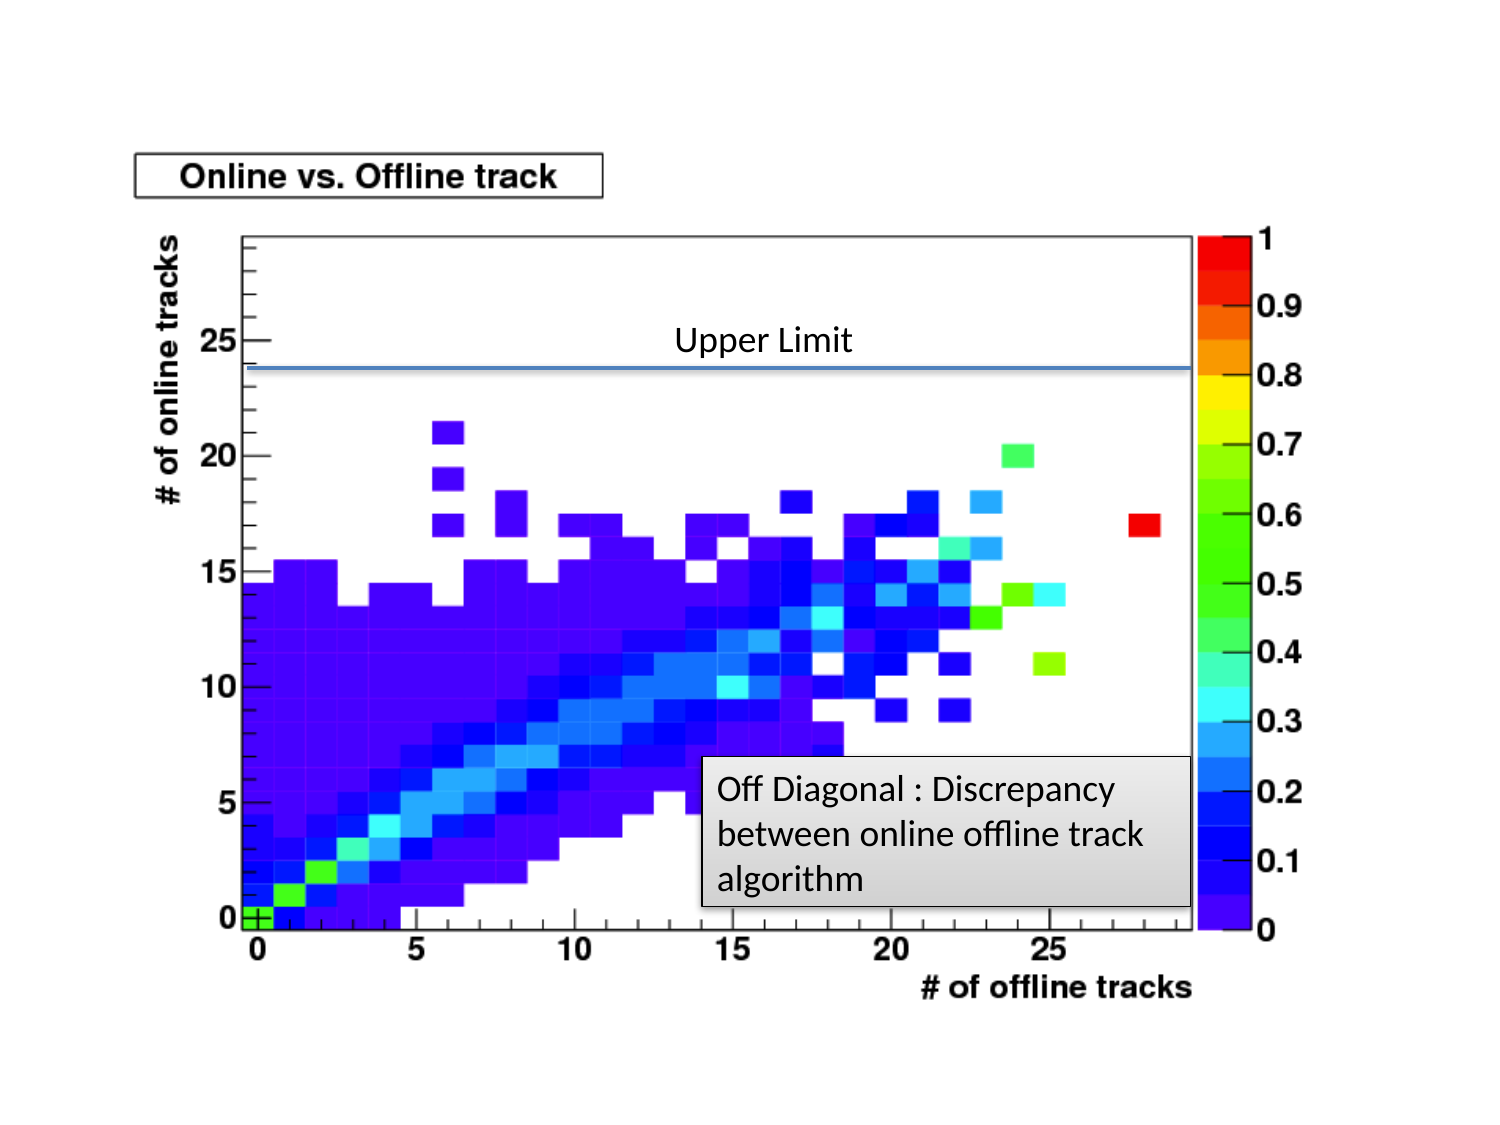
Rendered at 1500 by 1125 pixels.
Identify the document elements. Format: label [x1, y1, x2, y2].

picture [0, 113, 1500, 1036]
